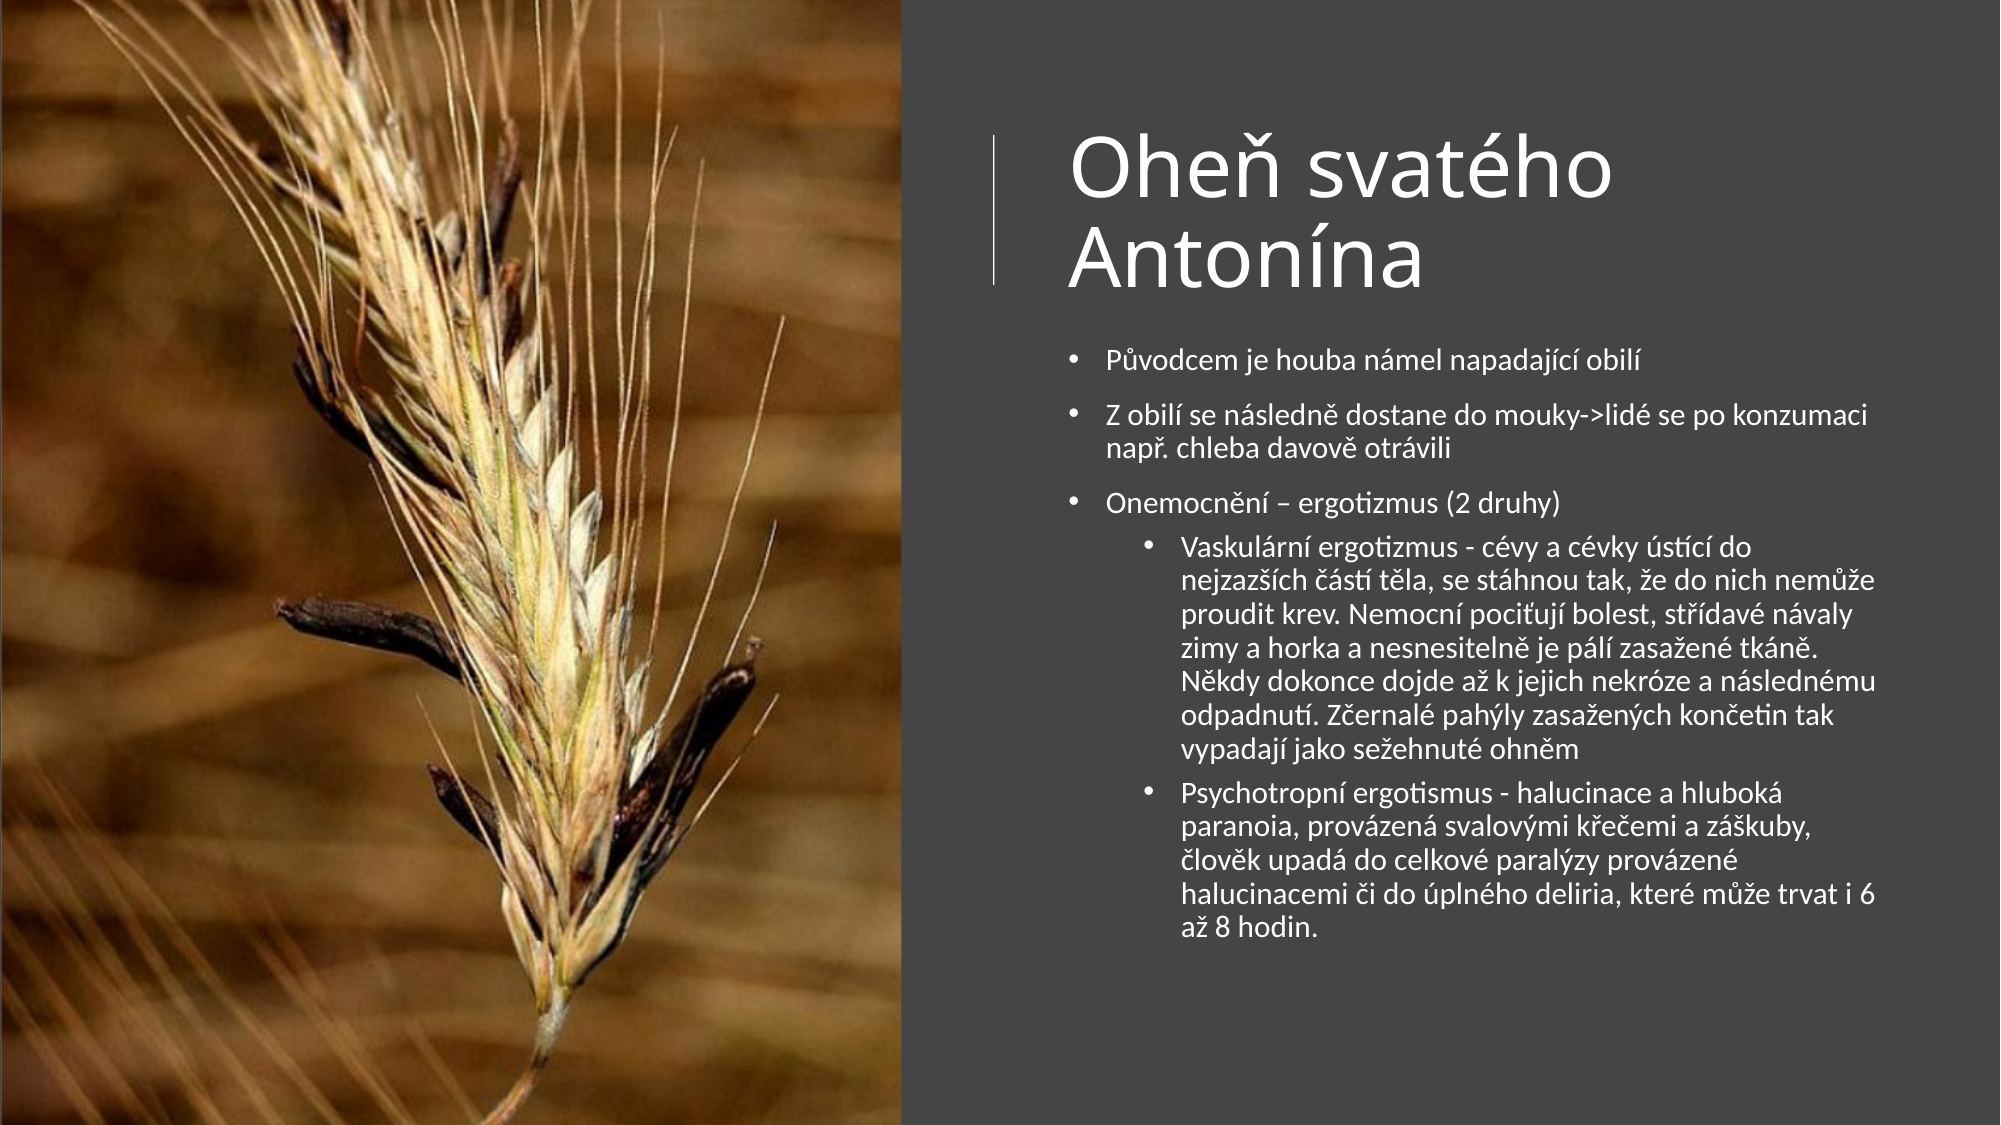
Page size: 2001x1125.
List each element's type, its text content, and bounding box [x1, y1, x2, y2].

text_box [902, 0, 2000, 1125]
picture [0, 0, 1014, 1125]
list Původcem je houba námel napadající obilí Z obilí se následně dostane do mouky->lidé se po konzumaci např. chleba davově otrávili Onemocnění – ergotizmus (2 druhy) Vaskulární ergotizmus - cévy a cévky ústící do nejzazších částí těla, se stáhnou tak, že do nich nemůže proudit krev. Nemocní pociťují bolest, střídavé návaly zimy a horka a nesnesitelně je pálí zasažené tkáně. Někdy dokonce dojde až k jejich nekróze a následnému odpadnutí. Zčernalé pahýly zasažených končetin tak vypadají jako sežehnuté ohněm Psychotropní ergotismus - halucinace a hluboká paranoia, provázená svalovými křečemi a záškuby, člověk upadá do celkové paralýzy provázené halucinacemi či do úplného deliria, které může trvat i 6 až 8 hodin. [1053, 336, 1899, 1013]
title Oheň svatého Antonína [1053, 116, 1899, 314]
